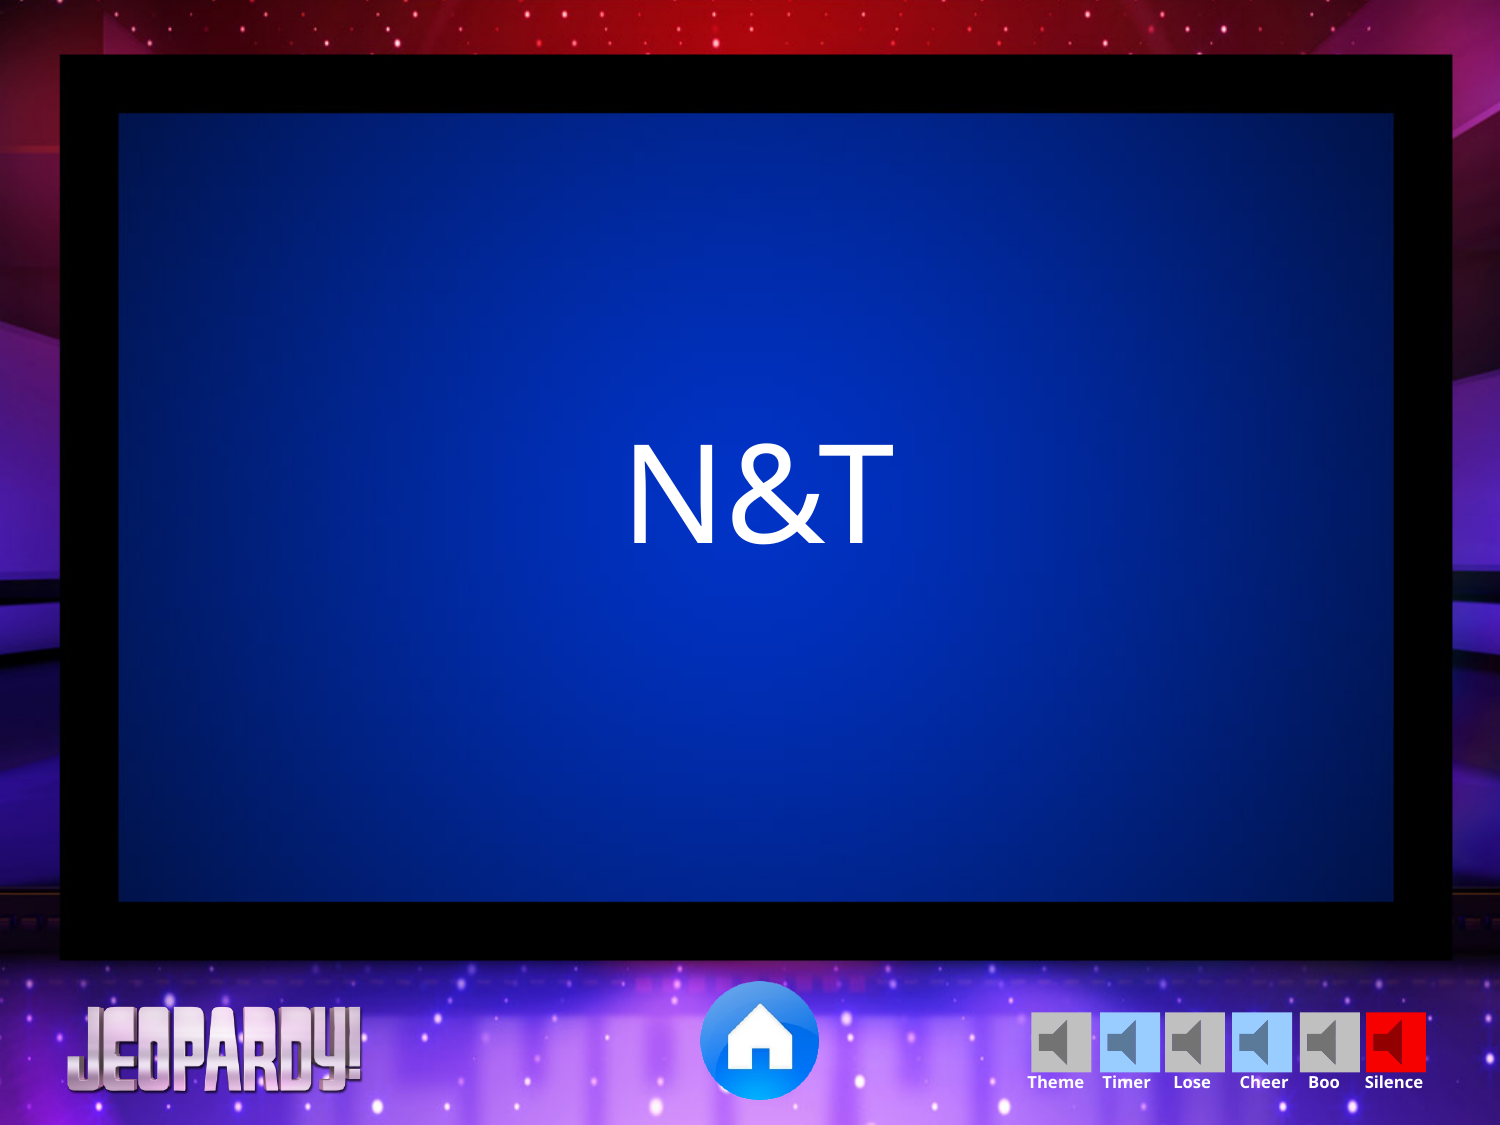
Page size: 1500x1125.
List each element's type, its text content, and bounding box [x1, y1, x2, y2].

text_box N&T [137, 398, 1379, 579]
picture [0, 0, 1500, 1125]
